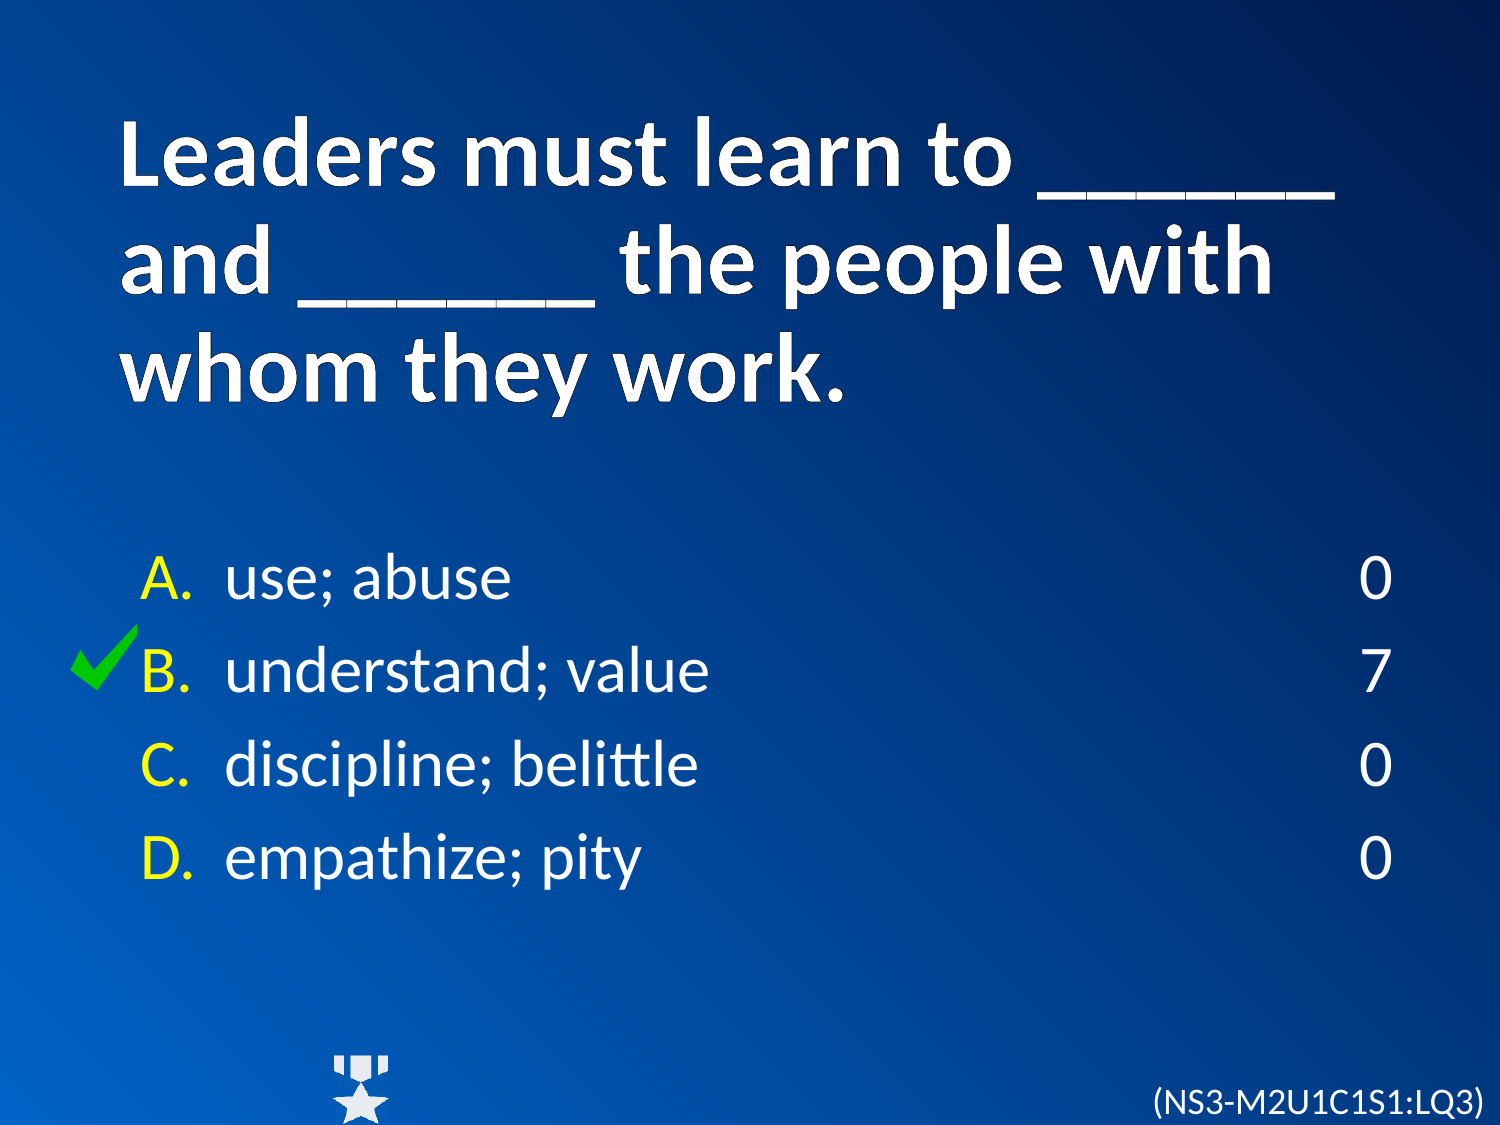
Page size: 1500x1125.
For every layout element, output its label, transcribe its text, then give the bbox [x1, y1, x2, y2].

list (NS3-M2U1C1S1:LQ3) [1087, 1074, 1500, 1125]
title Leaders must learn to ______ and ______ the people with whom they work. [103, 59, 1397, 464]
text_box [69, 621, 138, 692]
text_box 0 7 0 0 [1124, 524, 1409, 1014]
list use; abuse understand; value discipline; belittle empathize; pity [125, 525, 1124, 1014]
